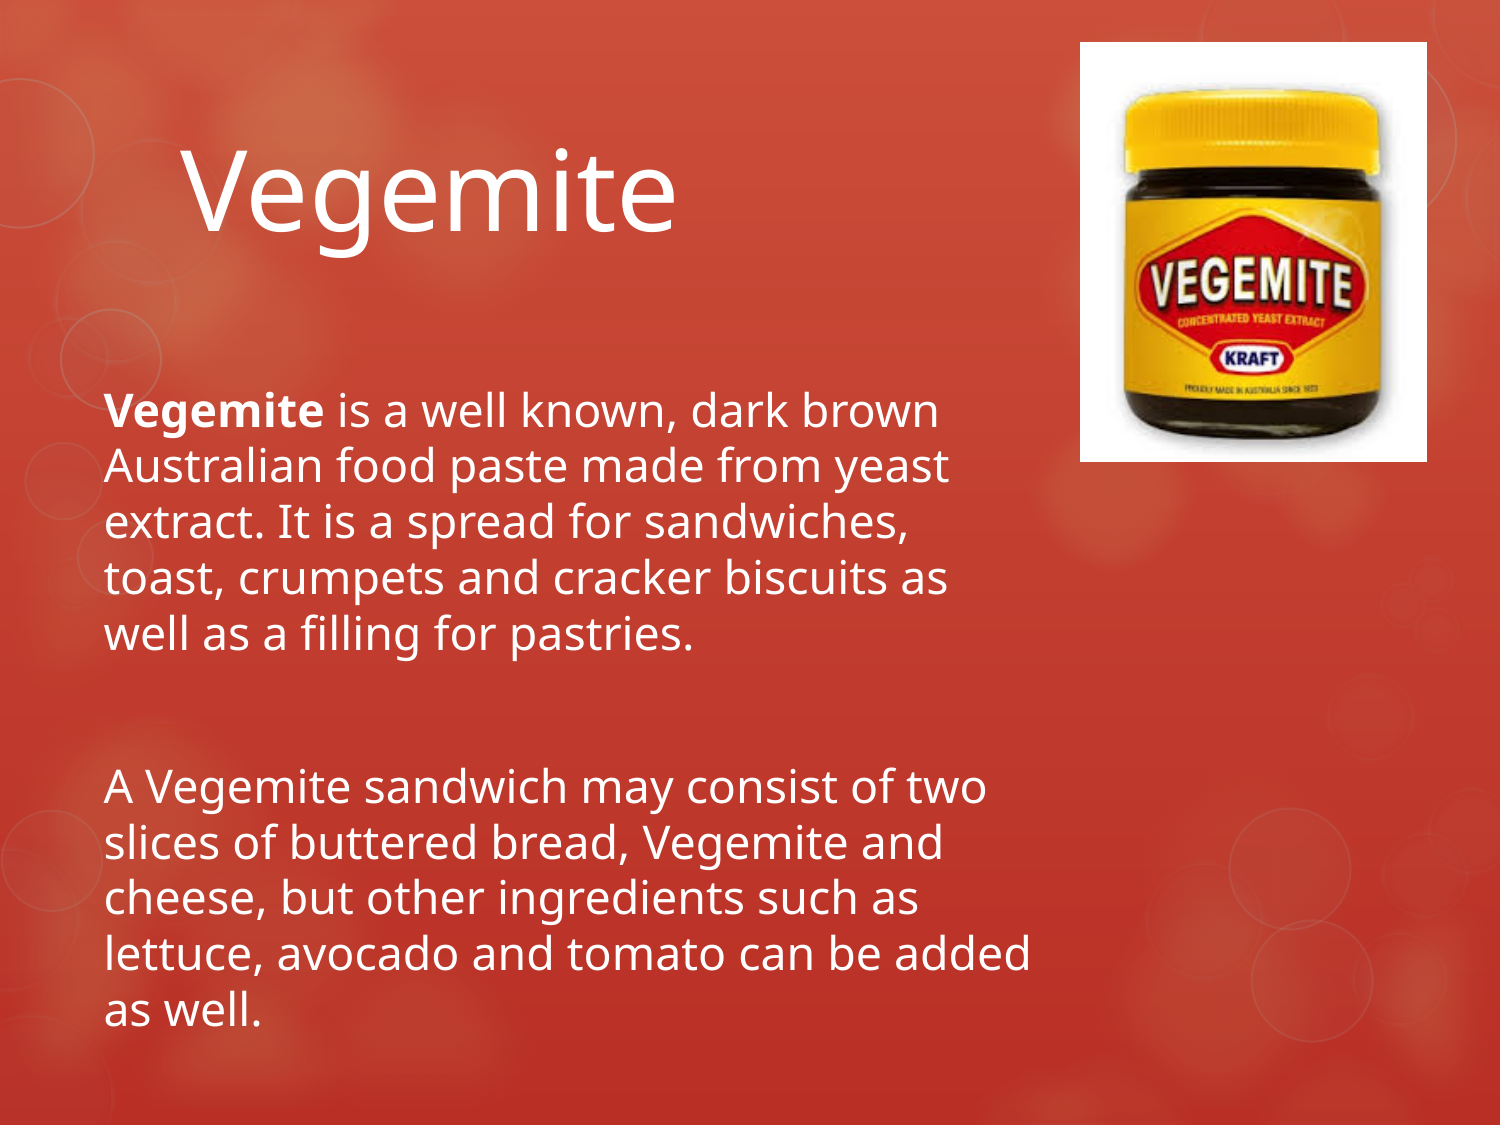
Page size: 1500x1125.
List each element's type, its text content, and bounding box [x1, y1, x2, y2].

list Vegemite is a well known, dark brown Australian food paste made from yeast extract. It is a spread for sandwiches, toast, crumpets and cracker biscuits as well as a filling for pastries. A Vegemite sandwich may consist of two slices of buttered bread, Vegemite and cheese, but other ingredients such as lettuce, avocado and tomato can be added as well. [88, 296, 1058, 1047]
picture [1080, 42, 1427, 462]
title Vegemite [165, 110, 1074, 263]
